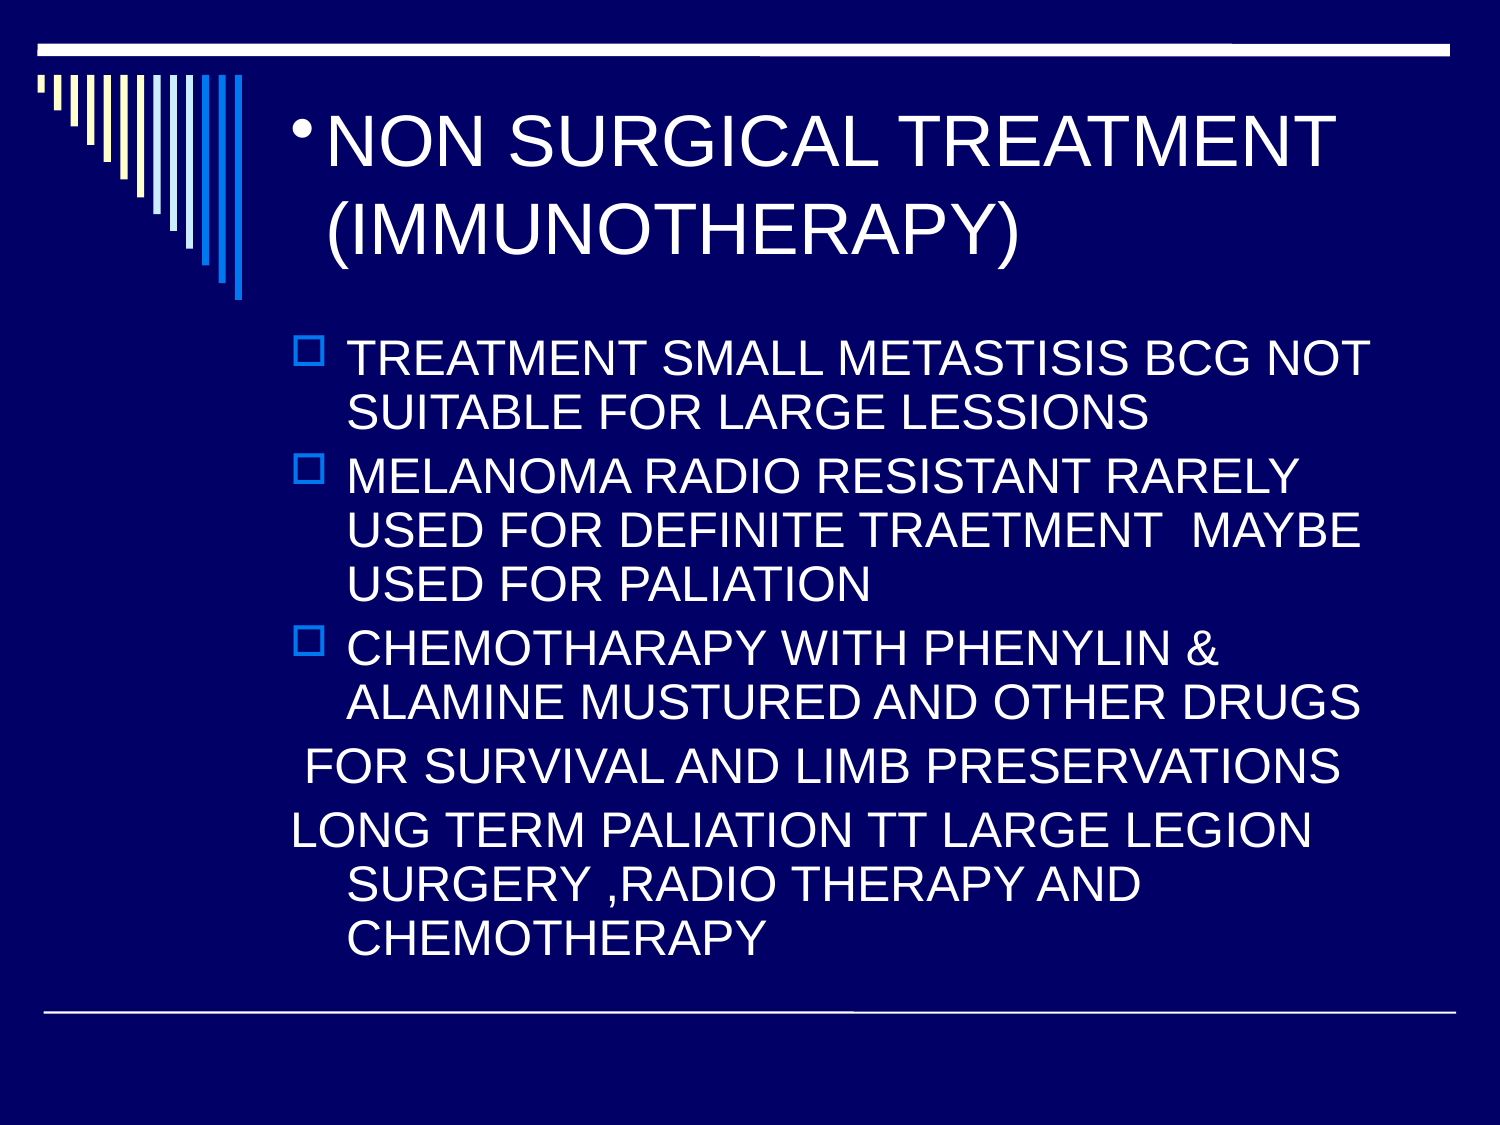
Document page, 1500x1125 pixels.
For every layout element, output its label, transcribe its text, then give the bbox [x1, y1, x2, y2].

list TREATMENT SMALL METASTISIS BCG NOT SUITABLE FOR LARGE LESSIONS MELANOMA RADIO RESISTANT RARELY USED FOR DEFINITE TRAETMENT MAYBE USED FOR PALIATION CHEMOTHARAPY WITH PHENYLIN & ALAMINE MUSTURED AND OTHER DRUGS FOR SURVIVAL AND LIMB PRESERVATIONS LONG TERM PALIATION TT LARGE LEGION SURGERY ,RADIO THERAPY AND CHEMOTHERAPY [274, 324, 1426, 1001]
title NON SURGICAL TREATMENT (IMMUNOTHERAPY) [274, 74, 1426, 288]
